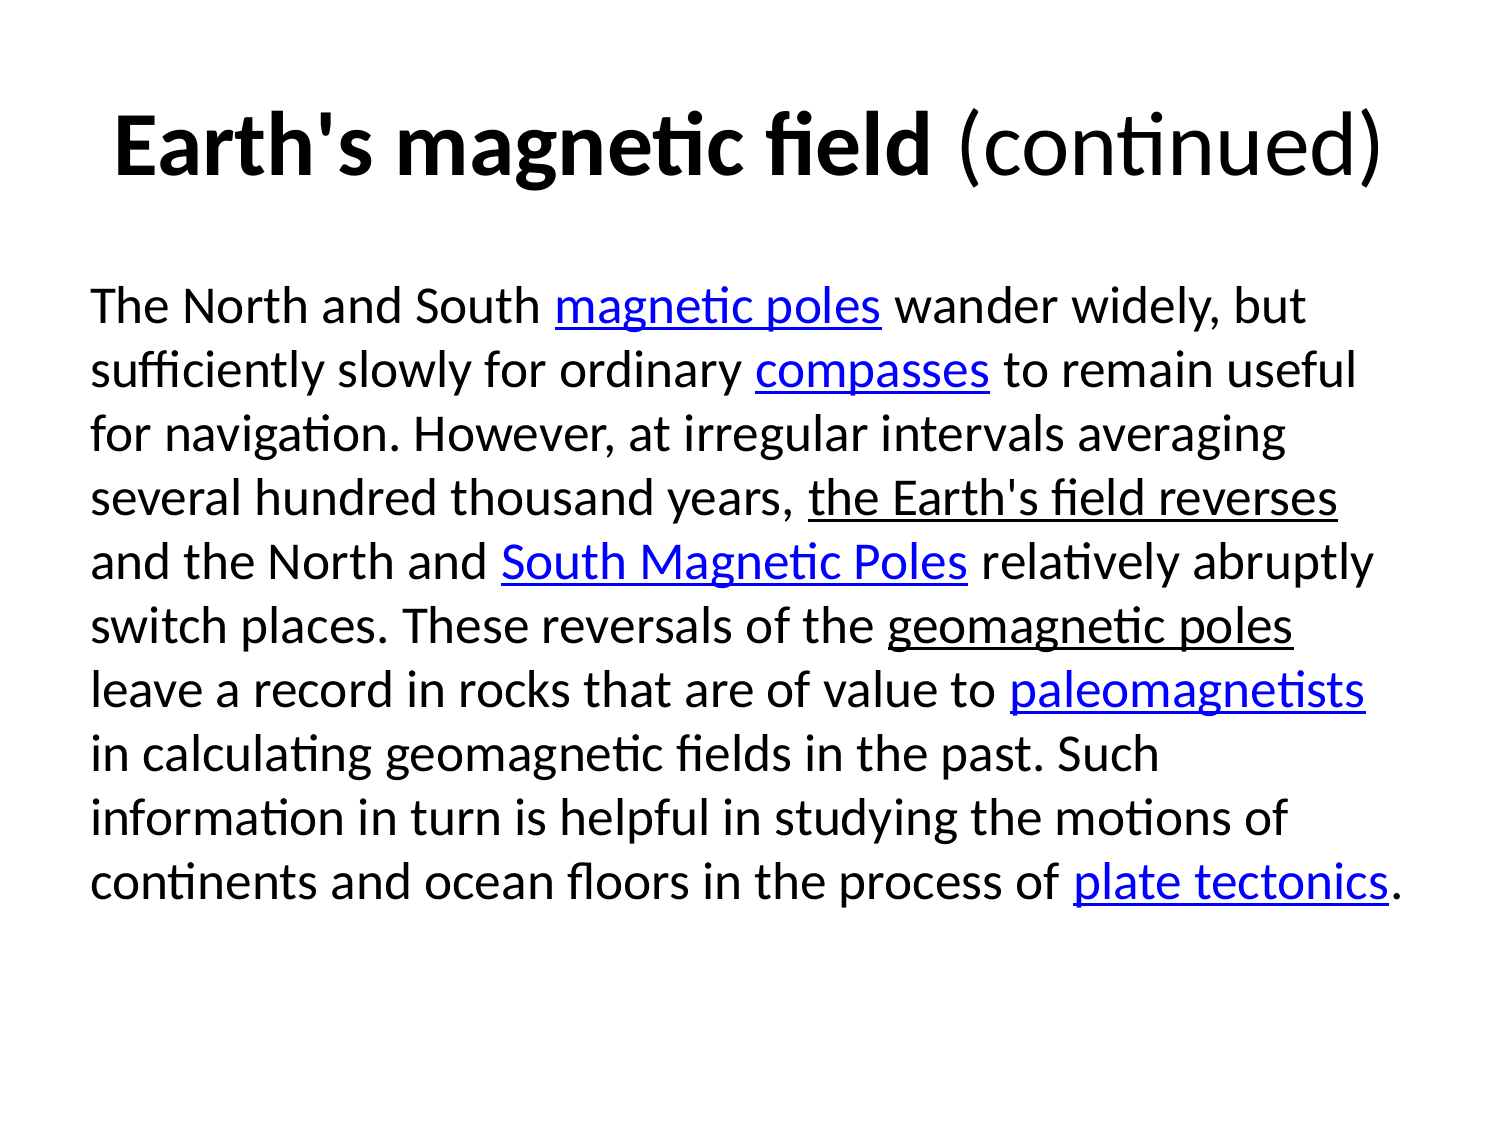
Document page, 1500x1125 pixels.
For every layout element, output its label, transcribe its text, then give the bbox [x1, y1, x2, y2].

list The North and South magnetic poles wander widely, but sufficiently slowly for ordinary compasses to remain useful for navigation. However, at irregular intervals averaging several hundred thousand years, the Earth's field reverses and the North and South Magnetic Poles relatively abruptly switch places. These reversals of the geomagnetic poles leave a record in rocks that are of value to paleomagnetists in calculating geomagnetic fields in the past. Such information in turn is helpful in studying the motions of continents and ocean floors in the process of plate tectonics. [75, 262, 1425, 1005]
title Earth's magnetic field (continued) [75, 45, 1425, 233]
